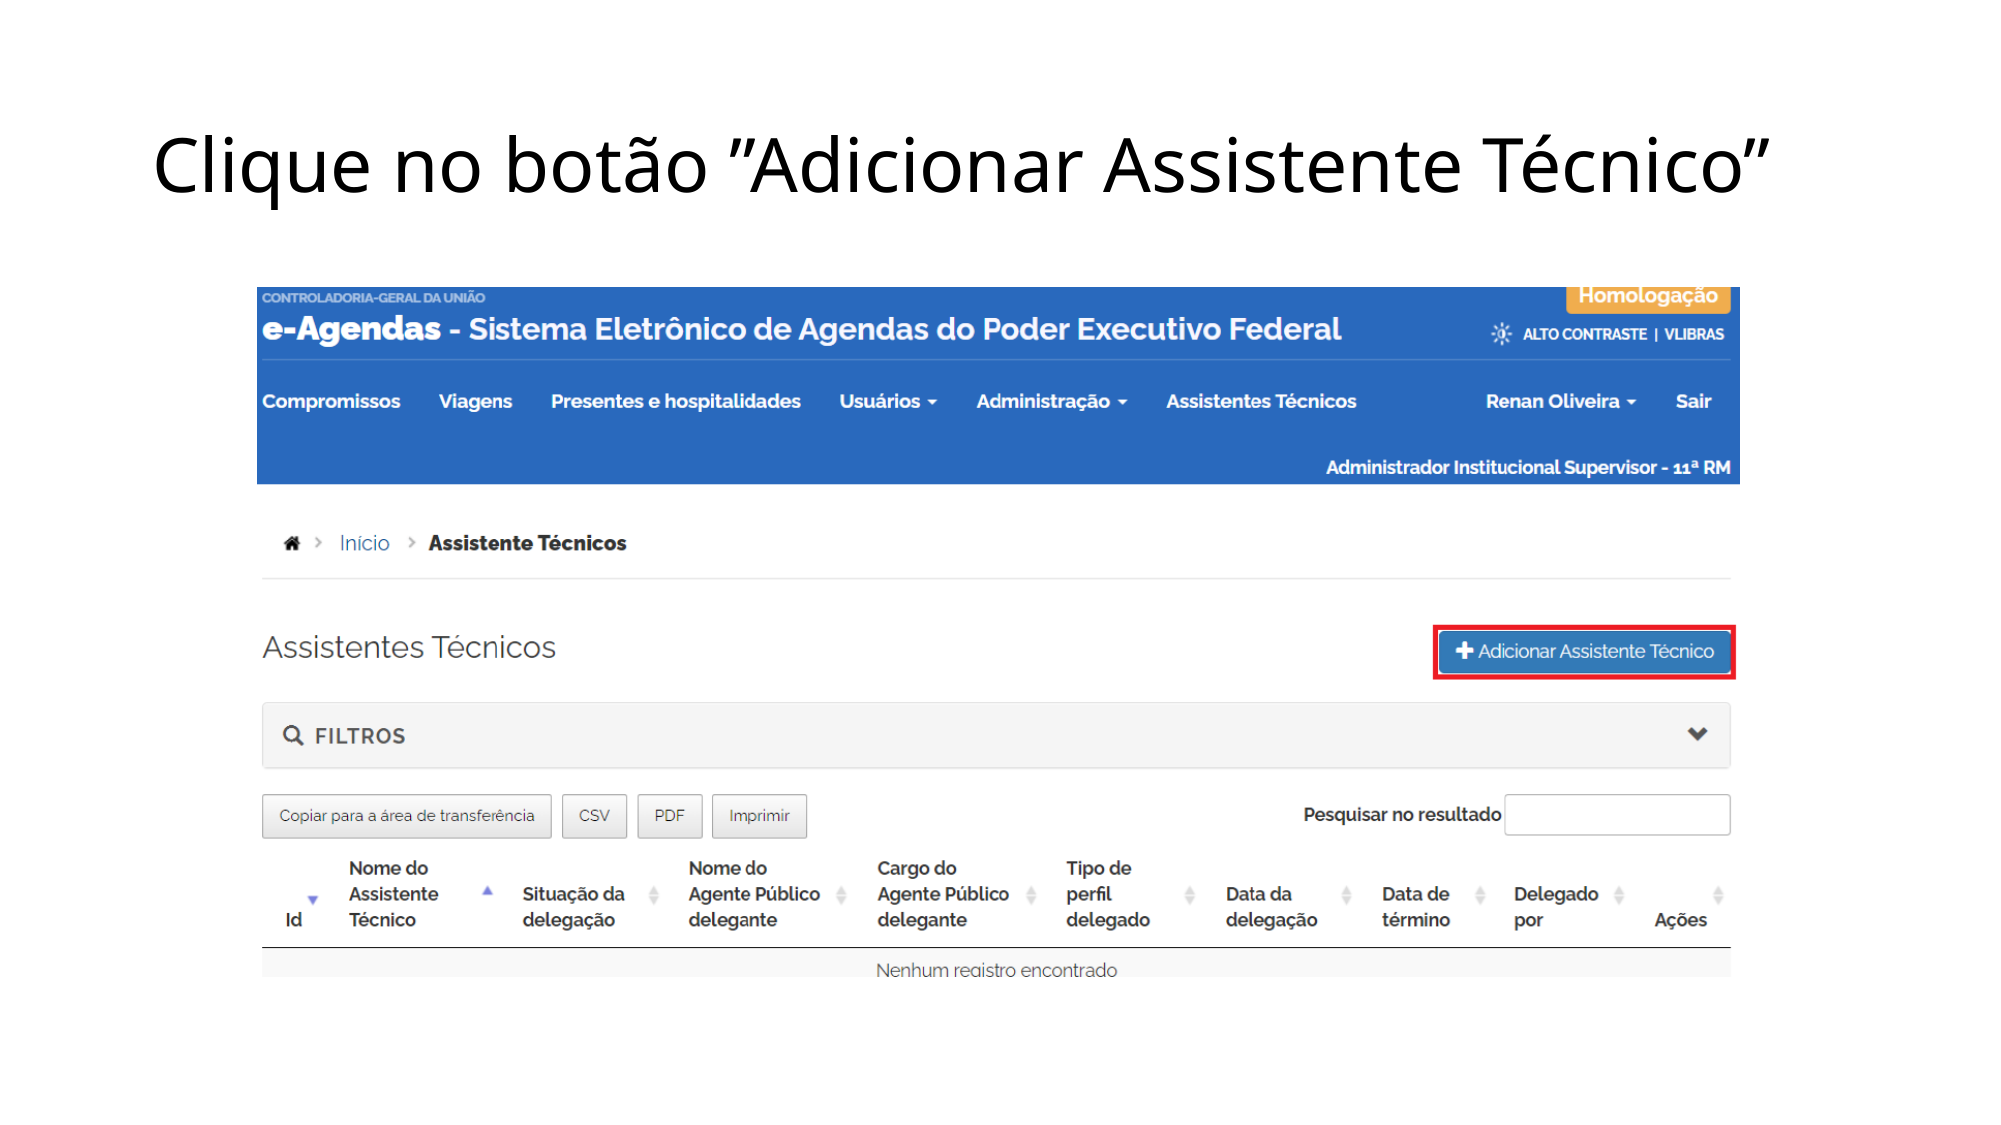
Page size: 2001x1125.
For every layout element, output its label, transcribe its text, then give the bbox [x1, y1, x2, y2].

title Clique no botão ”Adicionar Assistente Técnico” [137, 59, 1863, 278]
picture [243, 277, 1757, 992]
